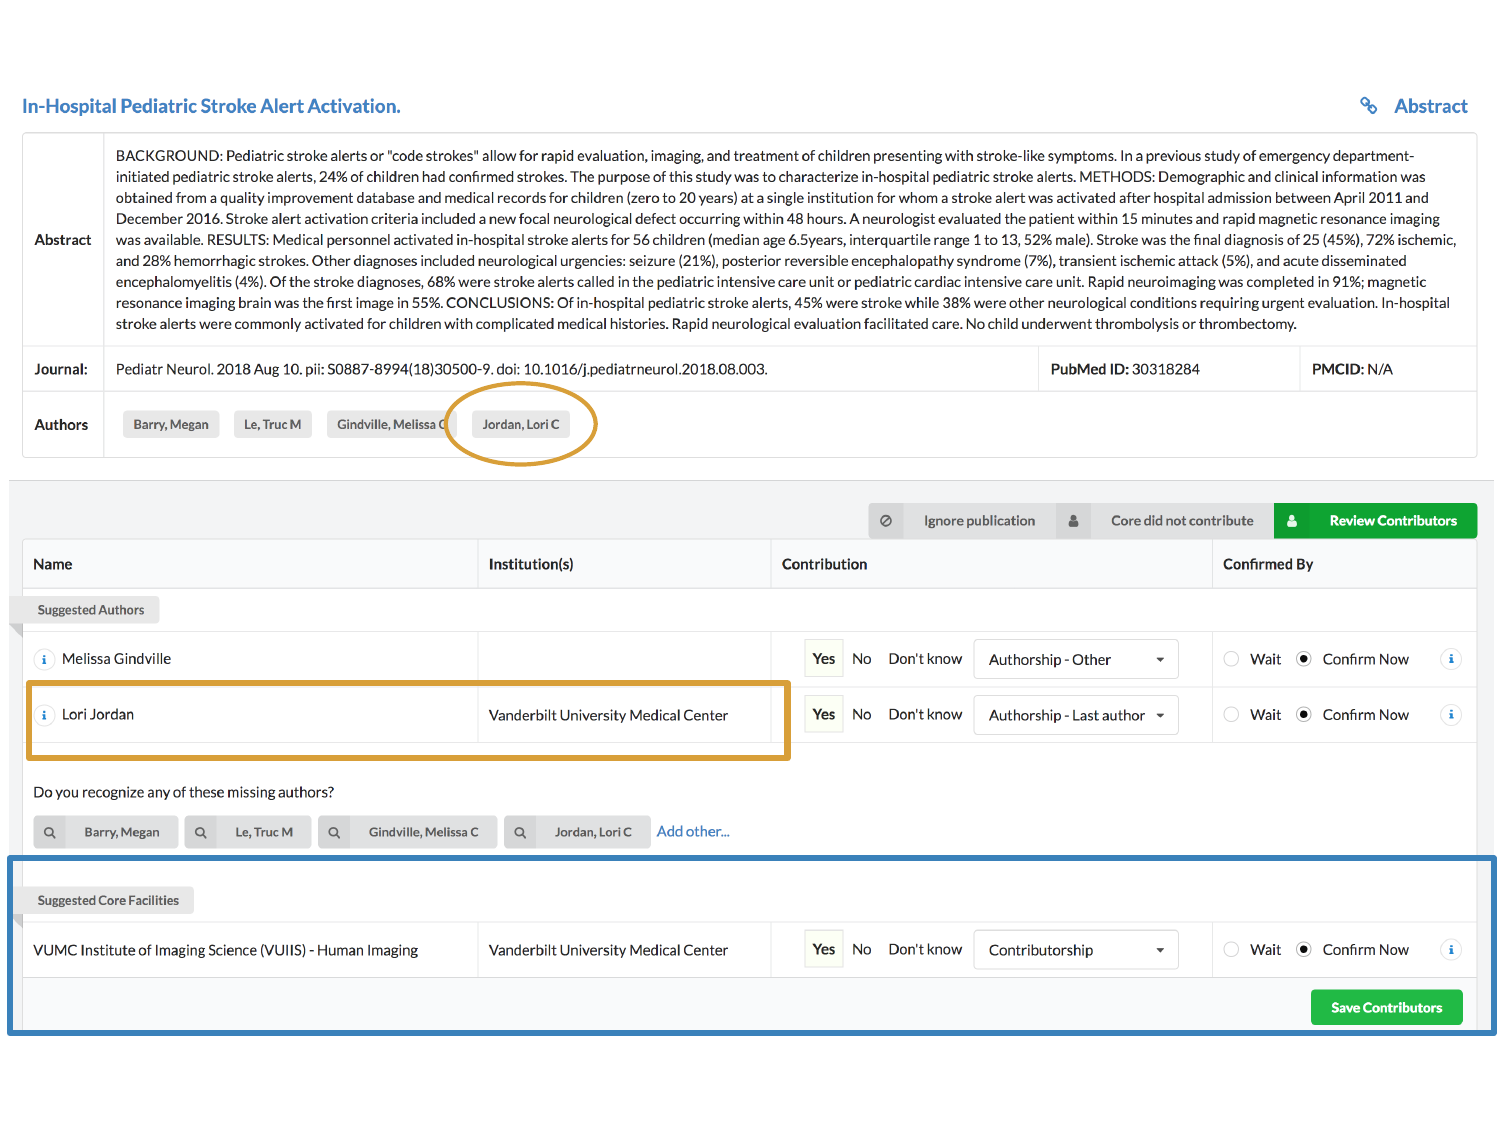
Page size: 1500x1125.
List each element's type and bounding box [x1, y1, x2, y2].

picture [9, 81, 1494, 1034]
